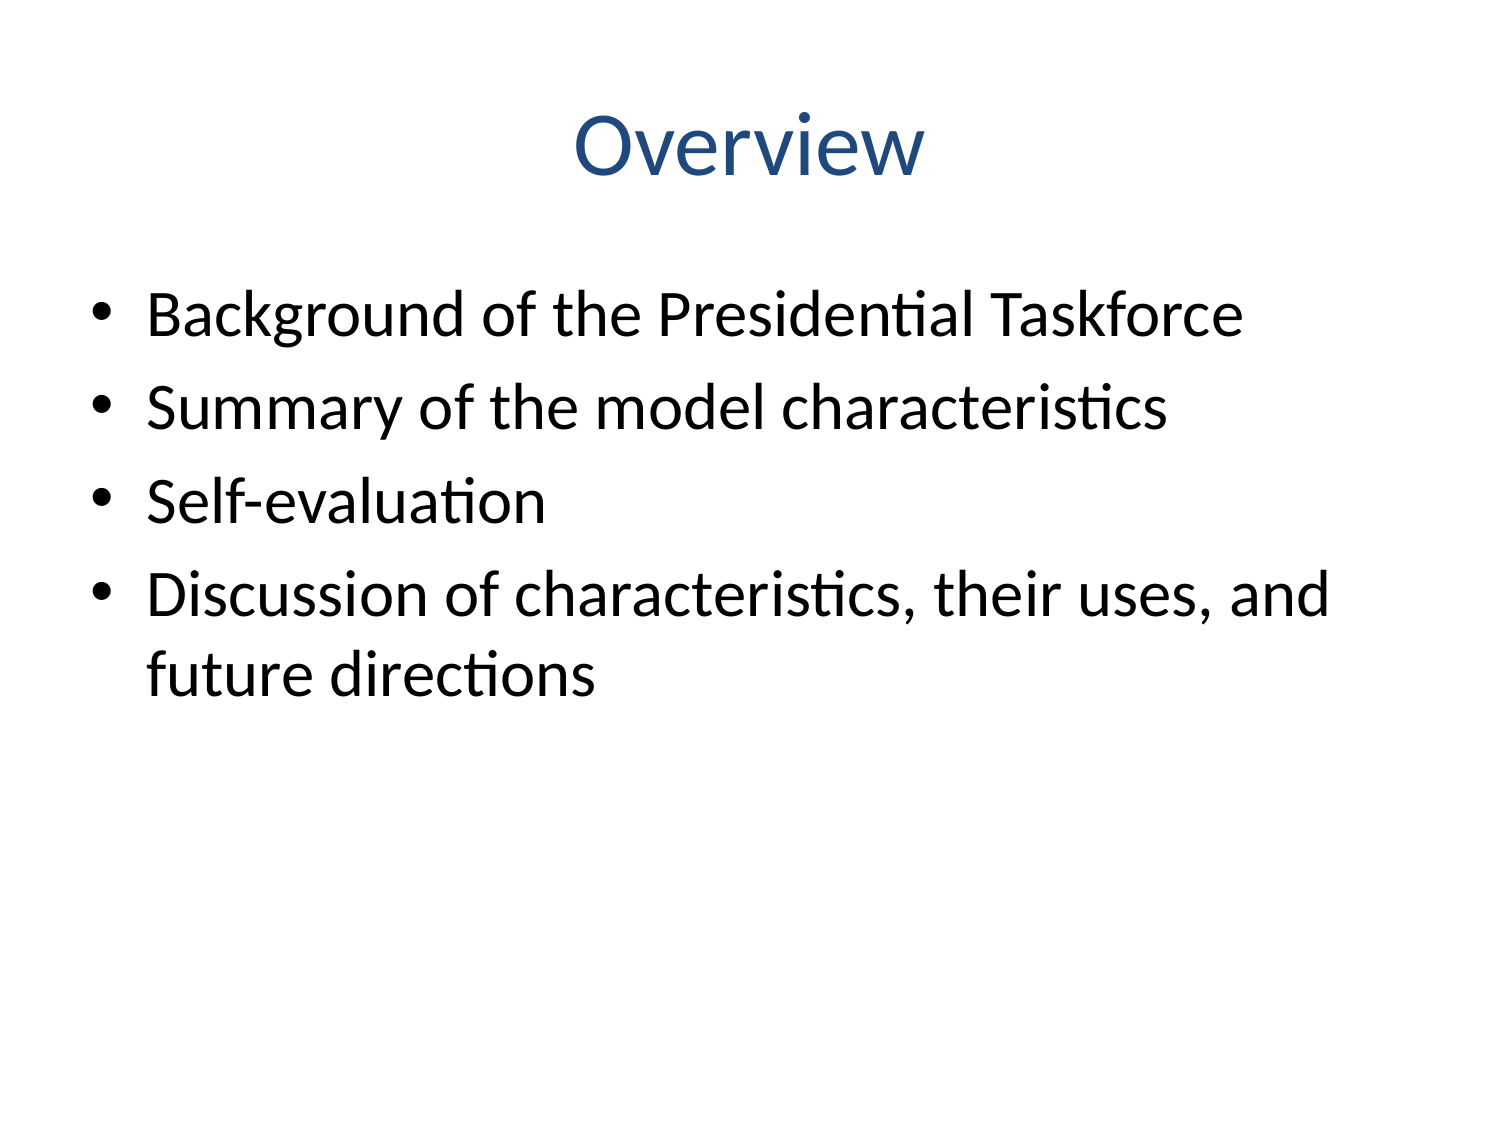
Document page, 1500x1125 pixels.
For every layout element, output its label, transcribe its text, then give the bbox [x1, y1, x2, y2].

list Background of the Presidential Taskforce Summary of the model characteristics Self-evaluation Discussion of characteristics, their uses, and future directions [75, 262, 1425, 1005]
title Overview [75, 45, 1425, 233]
